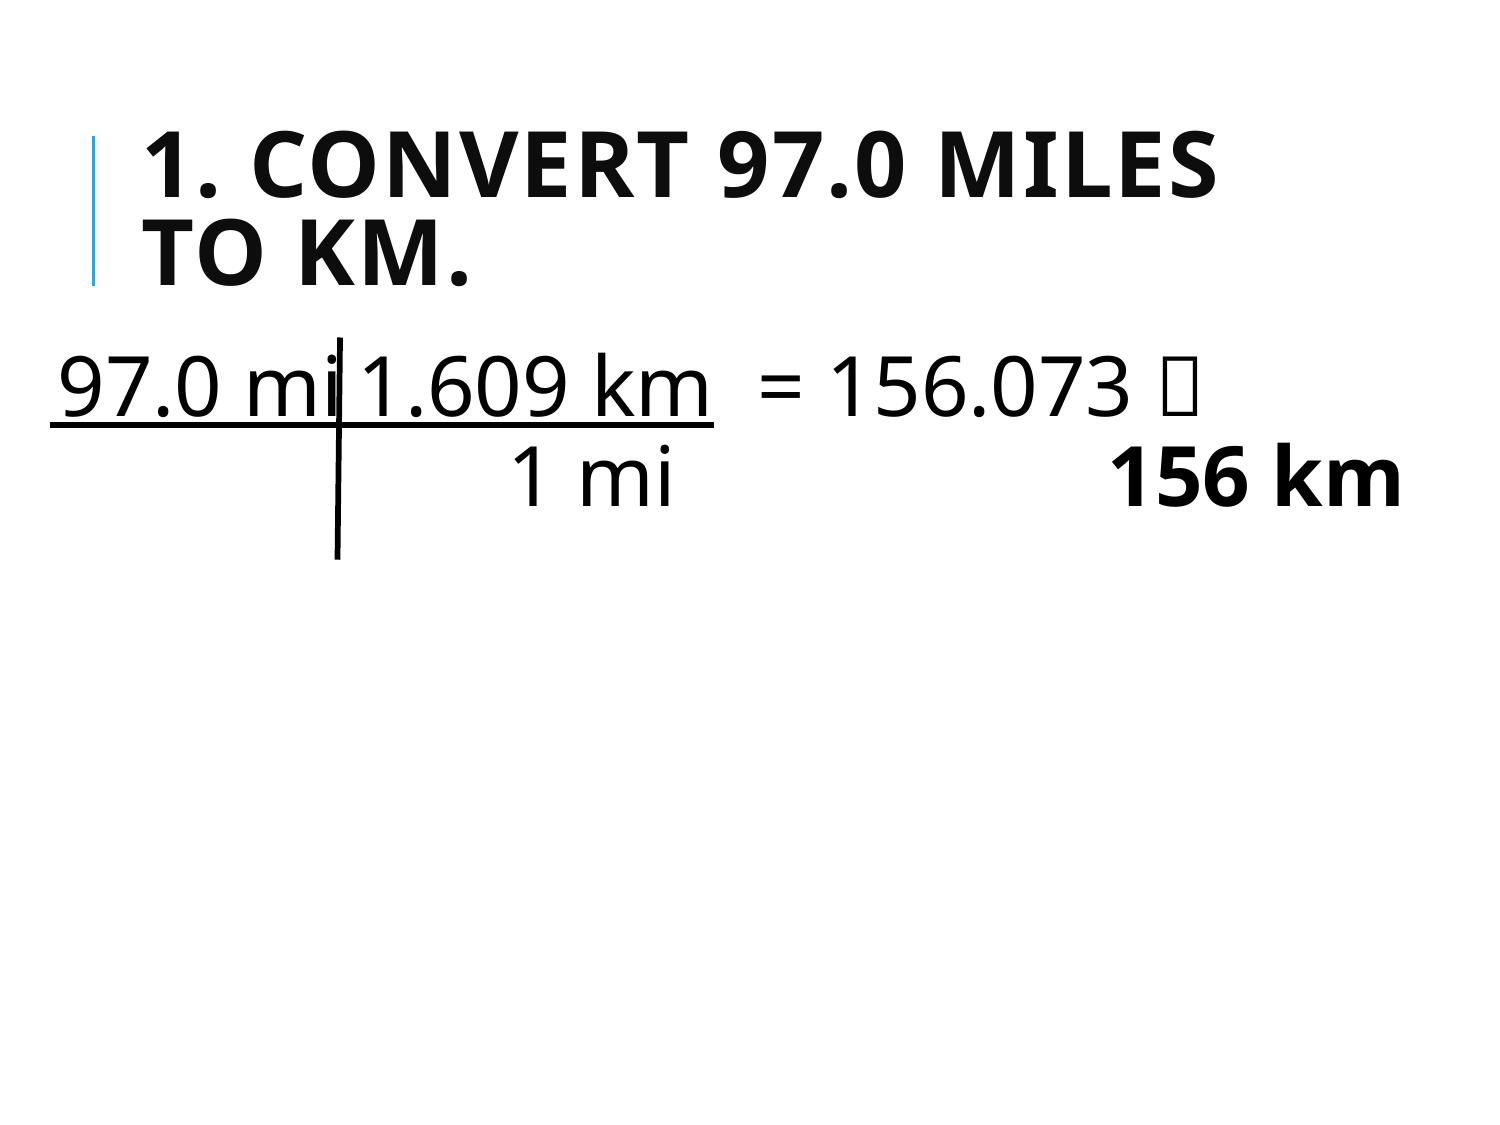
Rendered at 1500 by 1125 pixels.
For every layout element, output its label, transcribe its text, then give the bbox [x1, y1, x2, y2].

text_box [337, 337, 341, 560]
title 1. Convert 97.0 miles to km. [126, 91, 1322, 337]
list 97.0 mi 1.609 km = 156.073  1 mi 156 km [50, 337, 1463, 998]
